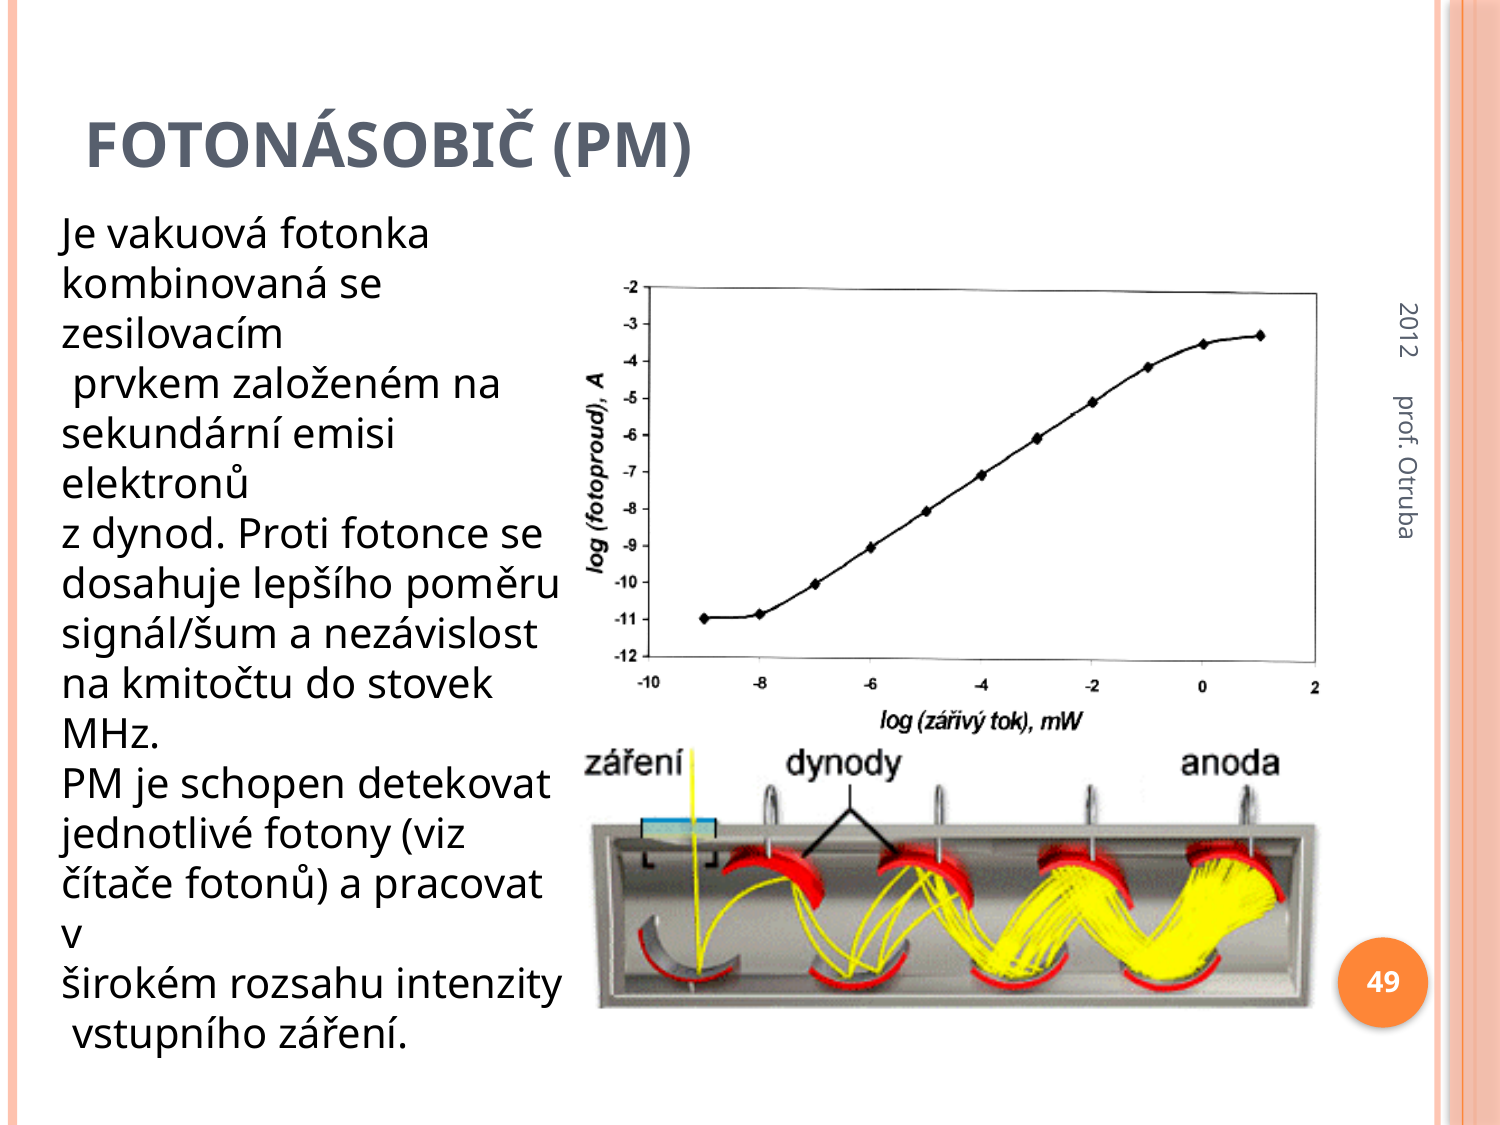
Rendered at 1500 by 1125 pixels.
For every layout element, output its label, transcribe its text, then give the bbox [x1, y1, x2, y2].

slide_number 49 [1333, 940, 1434, 1026]
footer prof. Otruba [1379, 380, 1440, 906]
title Fotonásobič (PM) [70, 0, 1296, 188]
text_box Je vakuová fotonka kombinovaná se zesilovacím prvkem založeném na sekundární emisi elektronů z dynod. Proti fotonce se dosahuje lepšího poměru signál/šum a nezávislost na kmitočtu do stovek MHz. PM je schopen detekovat jednotlivé fotony (viz čítače fotonů) a pracovat v širokém rozsahu intenzity vstupního záření. [46, 199, 586, 1115]
slide_number 2012 [1378, 43, 1442, 374]
picture [573, 268, 1331, 1019]
